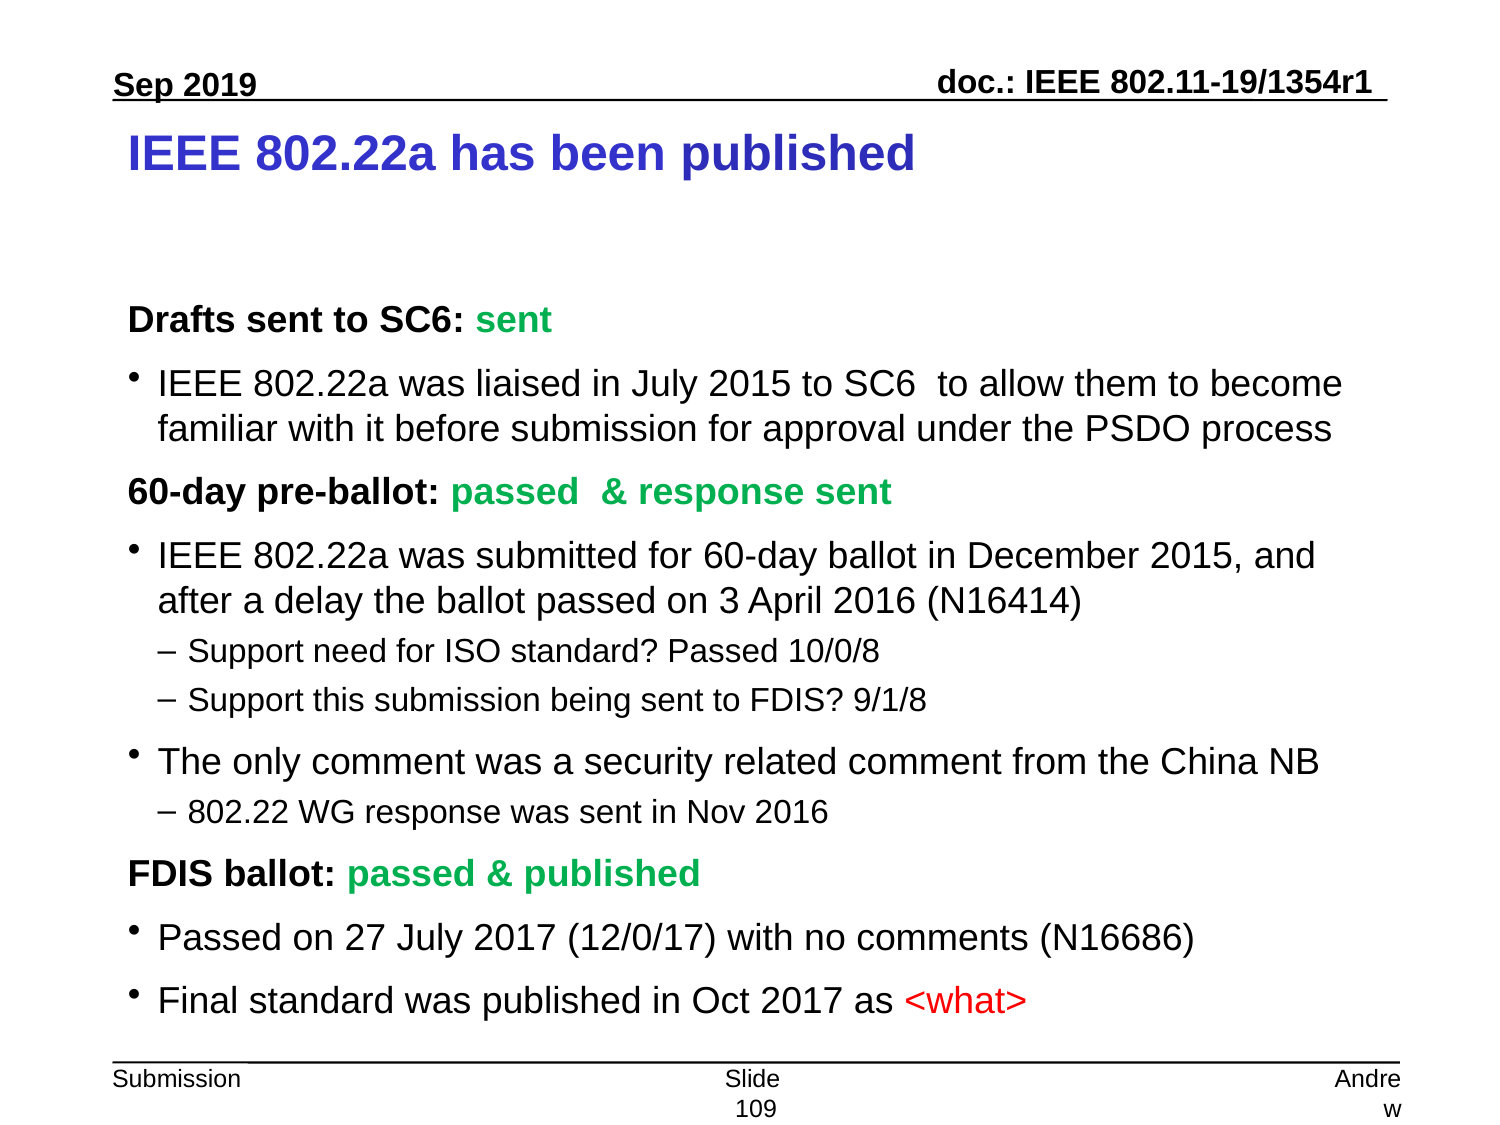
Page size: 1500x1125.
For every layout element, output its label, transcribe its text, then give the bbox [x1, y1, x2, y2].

title IEEE 802.22a has been published [112, 112, 1388, 287]
footer Andrew Myles, Cisco [1320, 1061, 1402, 1093]
list Drafts sent to SC6: sent IEEE 802.22a was liaised in July 2015 to SC6 to allow them to become familiar with it before submission for approval under the PSDO process 60-day pre-ballot: passed & response sent IEEE 802.22a was submitted for 60-day ballot in December 2015, and after a delay the ballot passed on 3 April 2016 (N16414) Support need for ISO standard? Passed 10/0/8 Support this submission being sent to FDIS? 9/1/8 The only comment was a security related comment from the China NB 802.22 WG response was sent in Nov 2016 FDIS ballot: passed & published Passed on 27 July 2017 (12/0/17) with no comments (N16686) Final standard was published in Oct 2017 as <what> [112, 287, 1388, 963]
slide_number Slide 109 [709, 1061, 803, 1093]
